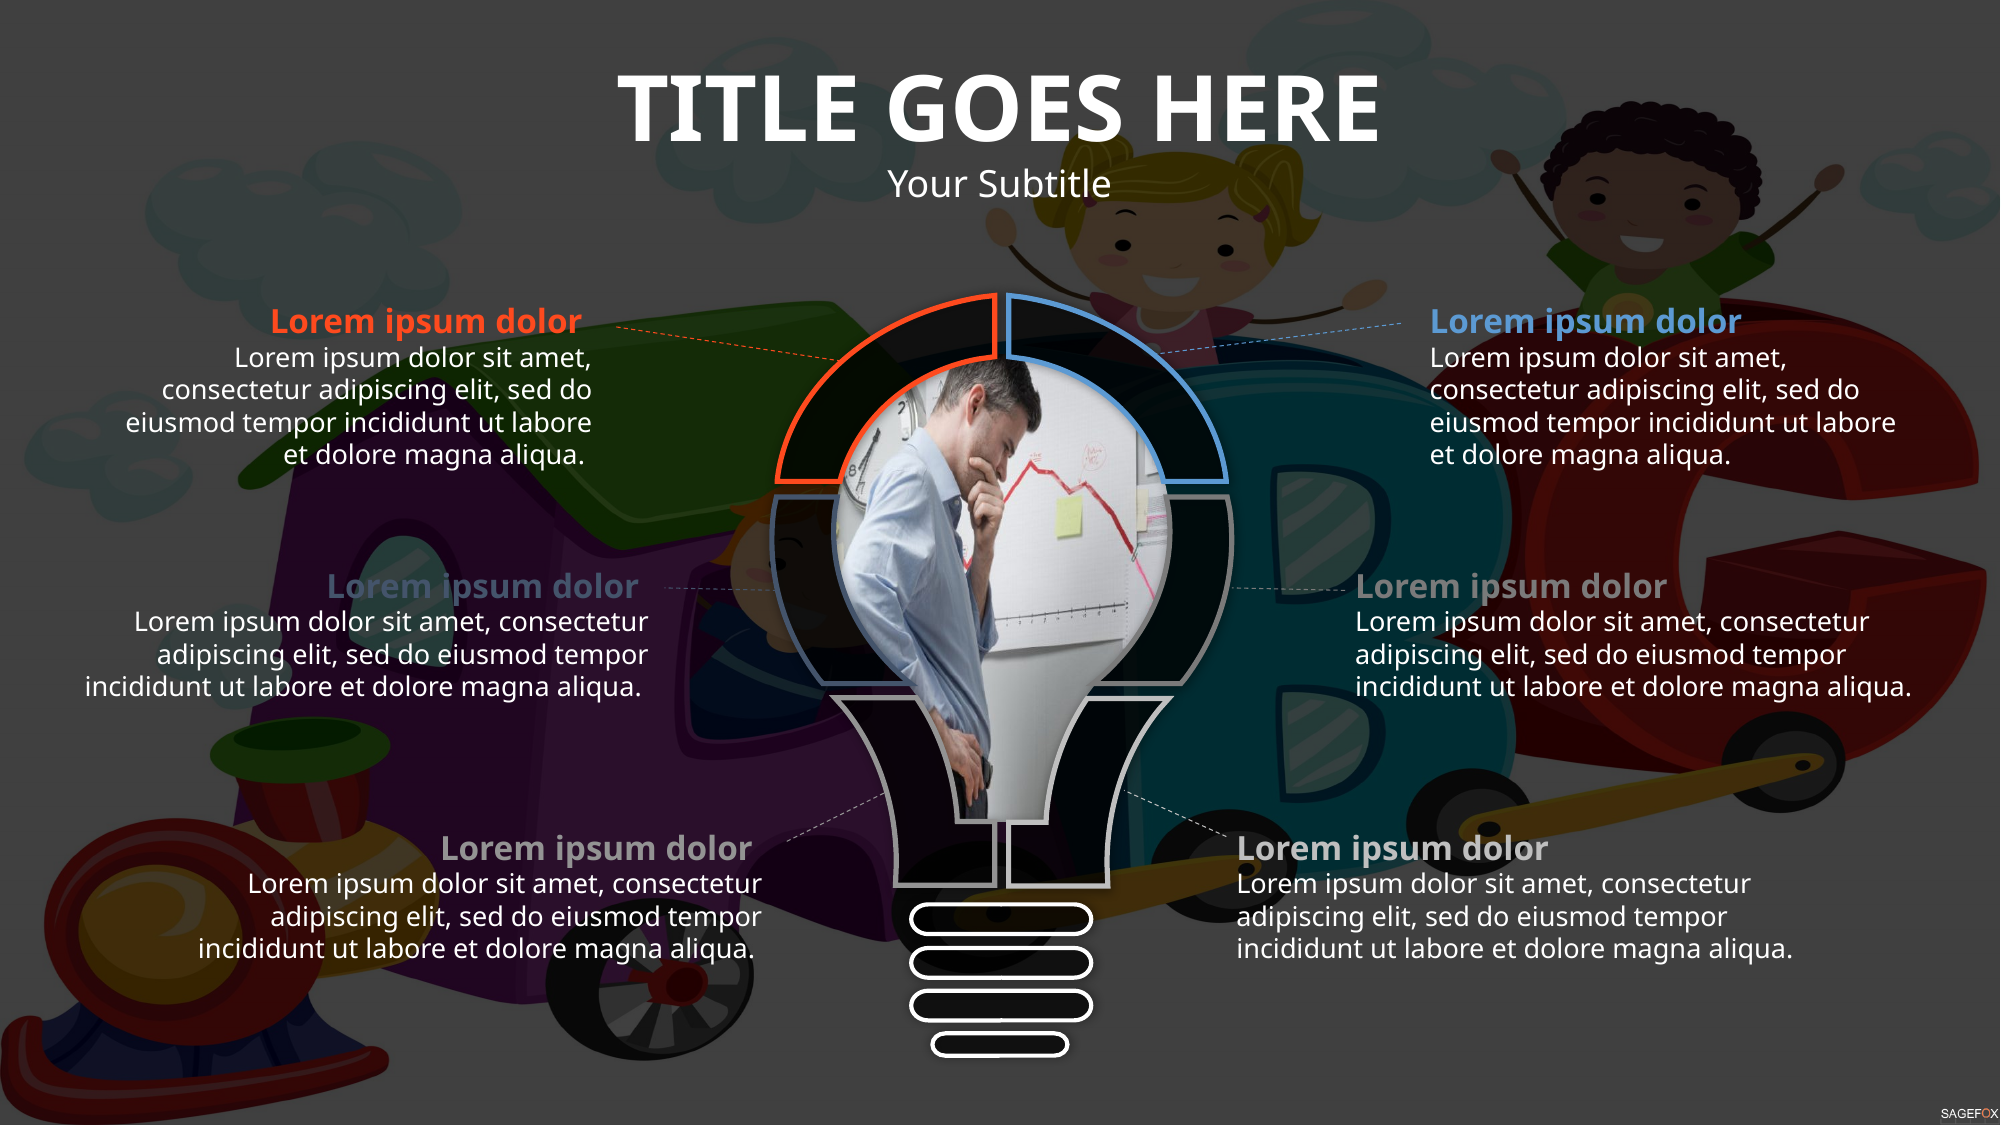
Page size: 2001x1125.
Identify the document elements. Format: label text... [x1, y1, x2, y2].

text_box Lorem ipsum dolor Lorem ipsum dolor sit amet, consectetur adipiscing elit, sed do eiusmod tempor incididunt ut labore et dolore magna aliqua. [108, 295, 602, 476]
text_box [770, 495, 914, 685]
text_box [615, 326, 842, 362]
text_box [832, 696, 996, 887]
text_box [1089, 495, 1233, 685]
text_box [1007, 294, 1228, 483]
text_box Lorem ipsum dolor Lorem ipsum dolor sit amet, consectetur adipiscing elit, sed do eiusmod tempor incididunt ut labore et dolore magna aliqua. [1345, 559, 1986, 708]
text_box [664, 587, 778, 591]
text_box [1231, 587, 1346, 591]
text_box [844, 364, 1163, 819]
text_box Lorem ipsum dolor Lorem ipsum dolor sit amet, consectetur adipiscing elit, sed do eiusmod tempor incididunt ut labore et dolore magna aliqua. [1419, 295, 1913, 476]
text_box [1007, 697, 1171, 888]
text_box Lorem ipsum dolor Lorem ipsum dolor sit amet, consectetur adipiscing elit, sed do eiusmod tempor incididunt ut labore et dolore magna aliqua. [136, 821, 772, 970]
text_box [785, 793, 884, 842]
text_box Lorem ipsum dolor Lorem ipsum dolor sit amet, consectetur adipiscing elit, sed do eiusmod tempor incididunt ut labore et dolore magna aliqua. [43, 559, 659, 708]
text_box Lorem ipsum dolor Lorem ipsum dolor sit amet, consectetur adipiscing elit, sed do eiusmod tempor incididunt ut labore et dolore magna aliqua. [1226, 821, 1872, 970]
text_box [931, 1032, 1069, 1057]
text_box [776, 294, 996, 483]
text_box [910, 946, 1093, 979]
text_box TITLE GOES HERE Your Subtitle [548, 42, 1452, 212]
text_box [910, 989, 1093, 1022]
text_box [1153, 323, 1401, 355]
picture [0, 0, 2001, 1125]
text_box [910, 903, 1093, 936]
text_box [1123, 790, 1227, 837]
